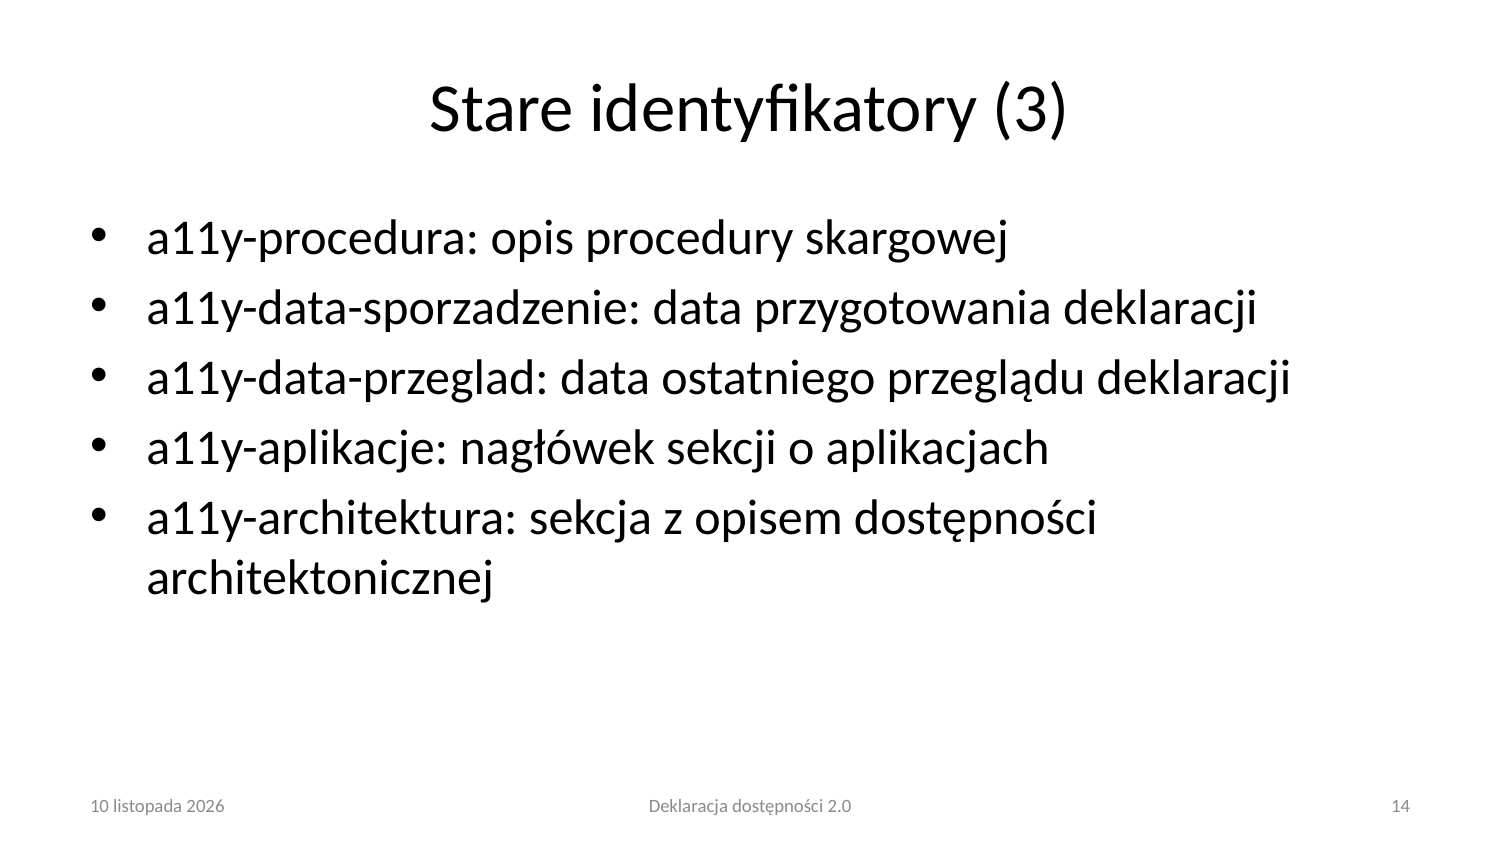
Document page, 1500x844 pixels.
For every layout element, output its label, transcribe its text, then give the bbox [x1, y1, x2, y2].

title Stare identyfikatory (3) [75, 33, 1425, 175]
slide_number 14 [1074, 782, 1425, 827]
slide_number 25 lutego 2025 [75, 782, 425, 827]
footer Deklaracja dostępności 2.0 [512, 782, 988, 827]
list a11y-procedura: opis procedury skargowej a11y-data-sporzadzenie: data przygotowania deklaracji a11y-data-przeglad: data ostatniego przeglądu deklaracji a11y-aplikacje: nagłówek sekcji o aplikacjach a11y-architektura: sekcja z opisem dostępności architektonicznej [75, 196, 1425, 754]
